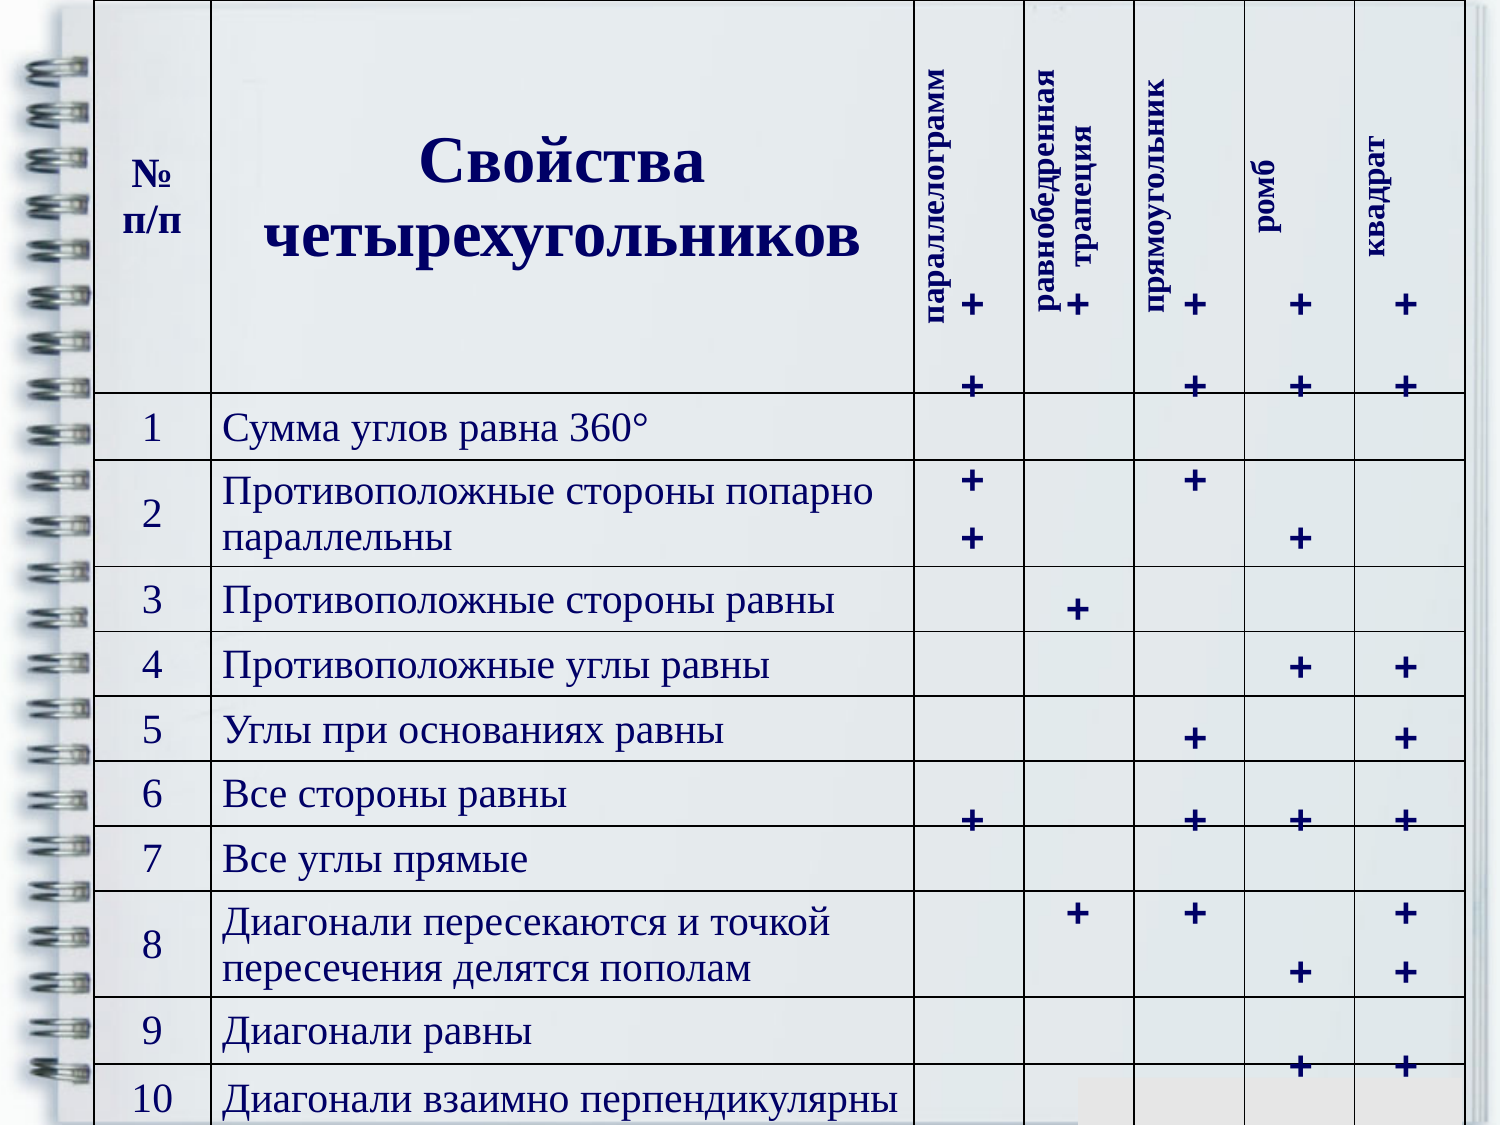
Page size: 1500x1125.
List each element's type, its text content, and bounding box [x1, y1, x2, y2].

table_cell [1355, 697, 1464, 760]
table_cell [1245, 892, 1354, 996]
text_box + [1160, 269, 1231, 335]
table_cell 6 [95, 762, 210, 825]
table_cell [1025, 998, 1133, 1063]
text_box + [1371, 785, 1442, 850]
table_cell [1135, 998, 1244, 1063]
table_cell [1245, 1065, 1354, 1125]
table_cell [1025, 394, 1133, 459]
table_cell [1355, 567, 1464, 631]
table_cell [1245, 394, 1354, 459]
table_header № п/п [95, 1, 210, 392]
table_cell [1355, 461, 1464, 566]
text_box + [1265, 351, 1336, 417]
text_box + [1371, 1031, 1442, 1097]
text_box + [1042, 269, 1114, 335]
text_box + [937, 269, 1008, 335]
text_box + [1160, 878, 1231, 944]
text_box + [1371, 937, 1442, 1003]
table_cell [1135, 697, 1244, 760]
table_cell 10 [95, 1065, 210, 1125]
table_cell [1135, 632, 1244, 695]
table_cell [1025, 697, 1133, 760]
table_cell [1355, 827, 1464, 890]
table_header ромб [1245, 1, 1354, 392]
table_cell [915, 567, 1023, 631]
text_box + [1042, 574, 1114, 639]
text_box + [937, 445, 1008, 511]
table_cell [1025, 461, 1133, 566]
table_cell [1355, 998, 1464, 1063]
table_cell 1 [95, 394, 210, 459]
text_box + [1265, 269, 1336, 335]
table_cell [1135, 461, 1244, 566]
table_cell [915, 827, 1023, 890]
table_cell [1025, 632, 1133, 695]
table_cell [1025, 762, 1133, 825]
table_cell [1355, 632, 1371, 695]
table_cell 7 [95, 827, 210, 890]
table_cell Противоположные стороны попарно параллельны [212, 461, 913, 566]
table_cell [1442, 892, 1464, 996]
table_header равнобедренная трапеция [1025, 1, 1133, 392]
text_box + [1371, 703, 1442, 768]
text_box + [1371, 632, 1442, 698]
table_cell [1135, 567, 1244, 631]
table_cell [1336, 632, 1354, 695]
table_cell 4 [95, 632, 210, 695]
table_cell [1135, 762, 1244, 825]
text_box + [937, 351, 1008, 417]
table_cell [1245, 567, 1354, 631]
text_box + [1265, 503, 1336, 569]
table_cell [915, 998, 1023, 1063]
table_cell [1245, 998, 1354, 1063]
table_cell Противоположные углы равны [212, 632, 913, 695]
text_box + [937, 511, 1008, 569]
text_box + [1265, 1031, 1336, 1097]
text_box + [1265, 937, 1336, 1003]
table_cell 3 [95, 567, 210, 631]
table_cell [1245, 697, 1354, 760]
table_header параллелограмм [915, 1, 1023, 392]
table_cell [1355, 762, 1464, 825]
text_box + [1371, 878, 1442, 937]
table_cell [1025, 567, 1133, 631]
table_cell 2 [95, 461, 210, 566]
table_cell [915, 632, 1023, 695]
table_cell [1245, 461, 1354, 566]
table_cell [915, 892, 1023, 996]
table_cell [915, 1065, 1023, 1125]
table_cell Все углы прямые [212, 827, 913, 890]
picture [0, 0, 93, 1125]
table_cell [1355, 1065, 1464, 1125]
table_cell Сумма углов равна 360° [212, 394, 913, 459]
text_box + [937, 785, 1008, 850]
table_cell [1355, 394, 1464, 459]
text_box + [1160, 445, 1231, 511]
table_cell [915, 461, 937, 566]
table_header прямоугольник [1135, 1, 1244, 392]
table_cell 9 [95, 998, 210, 1063]
table_cell [915, 697, 1023, 760]
table_cell [1025, 892, 1133, 996]
text_box + [1265, 785, 1336, 850]
table_cell Противоположные стороны равны [212, 567, 913, 631]
table_cell [1245, 827, 1354, 890]
table_cell Диагонали равны [212, 998, 913, 1063]
text_box + [1371, 351, 1442, 417]
text_box + [1042, 878, 1114, 944]
table_cell [915, 762, 1023, 825]
text_box + [1160, 785, 1231, 850]
text_box + [1160, 351, 1231, 417]
table_cell 5 [95, 697, 210, 760]
table_cell 8 [95, 892, 210, 996]
table_cell Диагонали взаимно перпендикулярны [212, 1065, 913, 1125]
text_box + [1371, 269, 1442, 335]
table_cell [1355, 892, 1371, 996]
text_box + [1160, 703, 1231, 768]
table_cell [1245, 632, 1265, 695]
table_cell [1135, 394, 1244, 459]
table_cell [1025, 827, 1133, 890]
table_header Свойства четырехугольников [212, 1, 913, 392]
table_cell [1442, 632, 1464, 695]
table_cell Углы при основаниях равны [212, 697, 913, 760]
table_cell [915, 394, 1023, 459]
picture [1466, 0, 1500, 1125]
table_cell [1008, 461, 1023, 566]
text_box + [1265, 632, 1336, 698]
table_cell [1245, 762, 1354, 825]
table_cell [1135, 892, 1244, 996]
table_cell [1025, 1065, 1133, 1125]
table_cell [1135, 827, 1244, 890]
table_cell Диагонали пересекаются и точкой пересечения делятся пополам [212, 892, 913, 996]
table_cell Все стороны равны [212, 762, 913, 825]
table_header квадрат [1355, 1, 1464, 392]
table_cell [1135, 1065, 1244, 1125]
